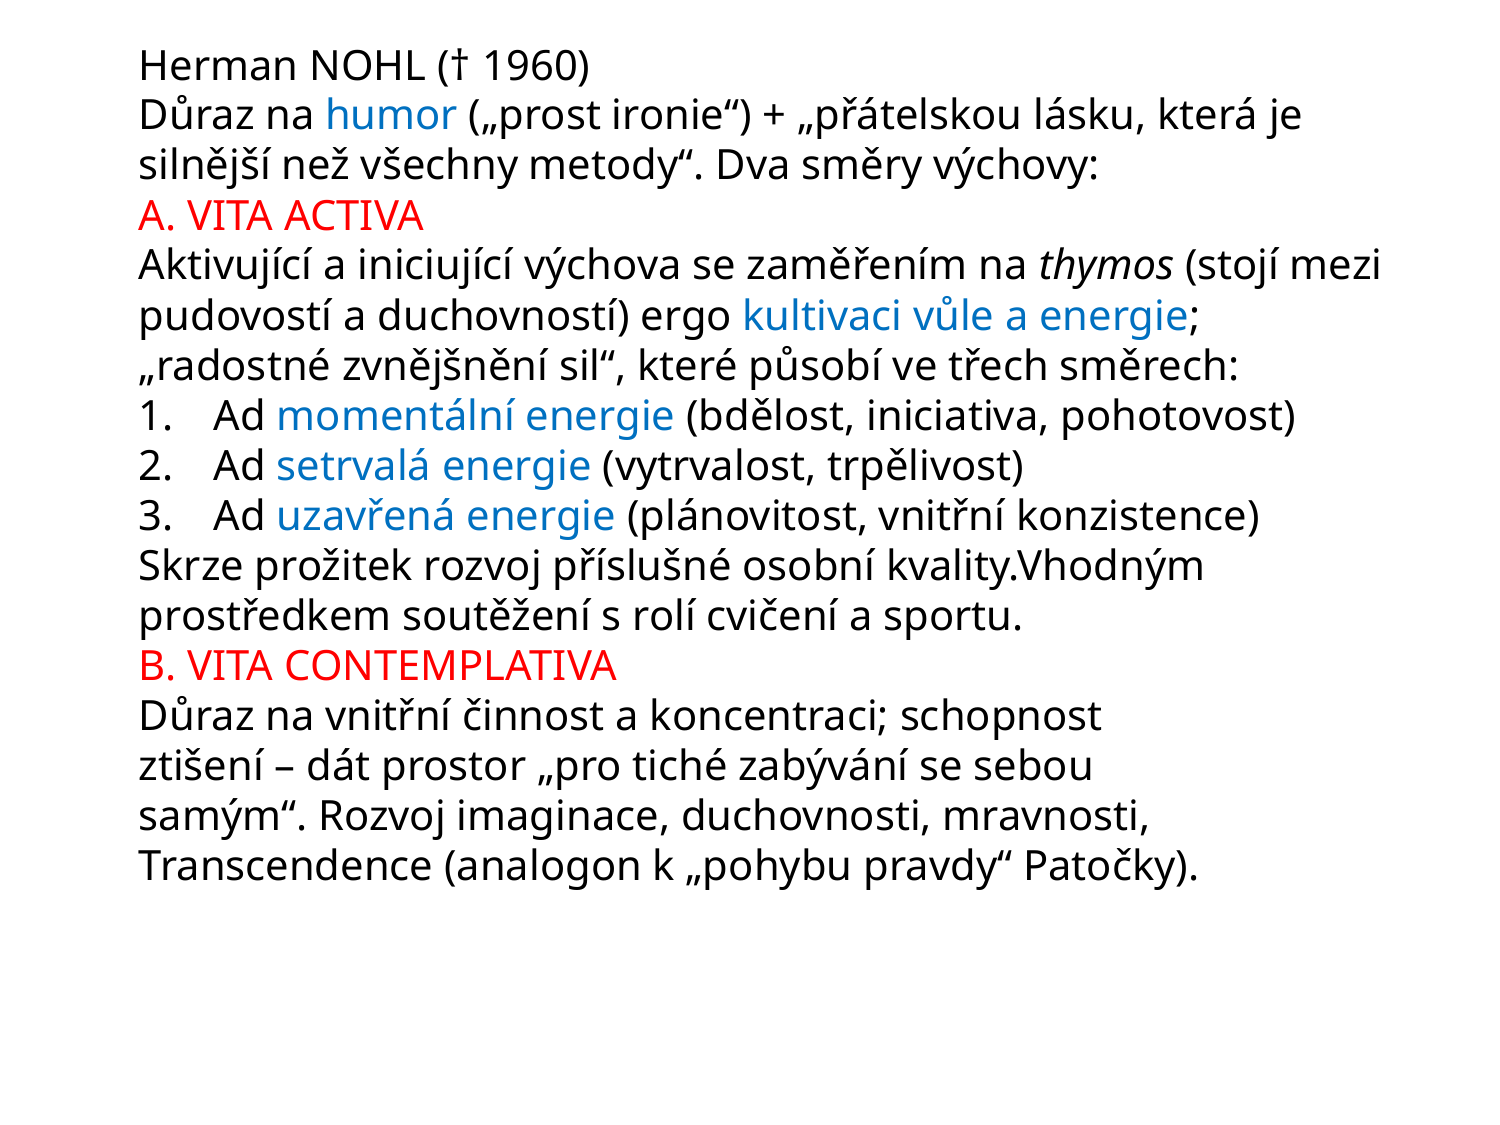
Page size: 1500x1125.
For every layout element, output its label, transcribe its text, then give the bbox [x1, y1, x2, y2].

text_box Herman NOHL († 1960) Důraz na humor („prost ironie“) + „přátelskou lásku, která je silnější než všechny metody“. Dva směry výchovy: A. VITA ACTIVA Aktivující a iniciující výchova se zaměřením na thymos (stojí mezi pudovostí a duchovností) ergo kultivaci vůle a energie; „radostné zvnějšnění sil“, které působí ve třech směrech: Ad momentální energie (bdělost, iniciativa, pohotovost) Ad setrvalá energie (vytrvalost, trpělivost) Ad uzavřená energie (plánovitost, vnitřní konzistence) Skrze prožitek rozvoj příslušné osobní kvality.Vhodným prostředkem soutěžení s rolí cvičení a sportu. B. VITA CONTEMPLATIVA Důraz na vnitřní činnost a koncentraci; schopnost ztišení – dát prostor „pro tiché zabývání se sebou samým“. Rozvoj imaginace, duchovnosti, mravnosti, Transcendence (analogon k „pohybu pravdy“ Patočky). [123, 30, 1412, 896]
